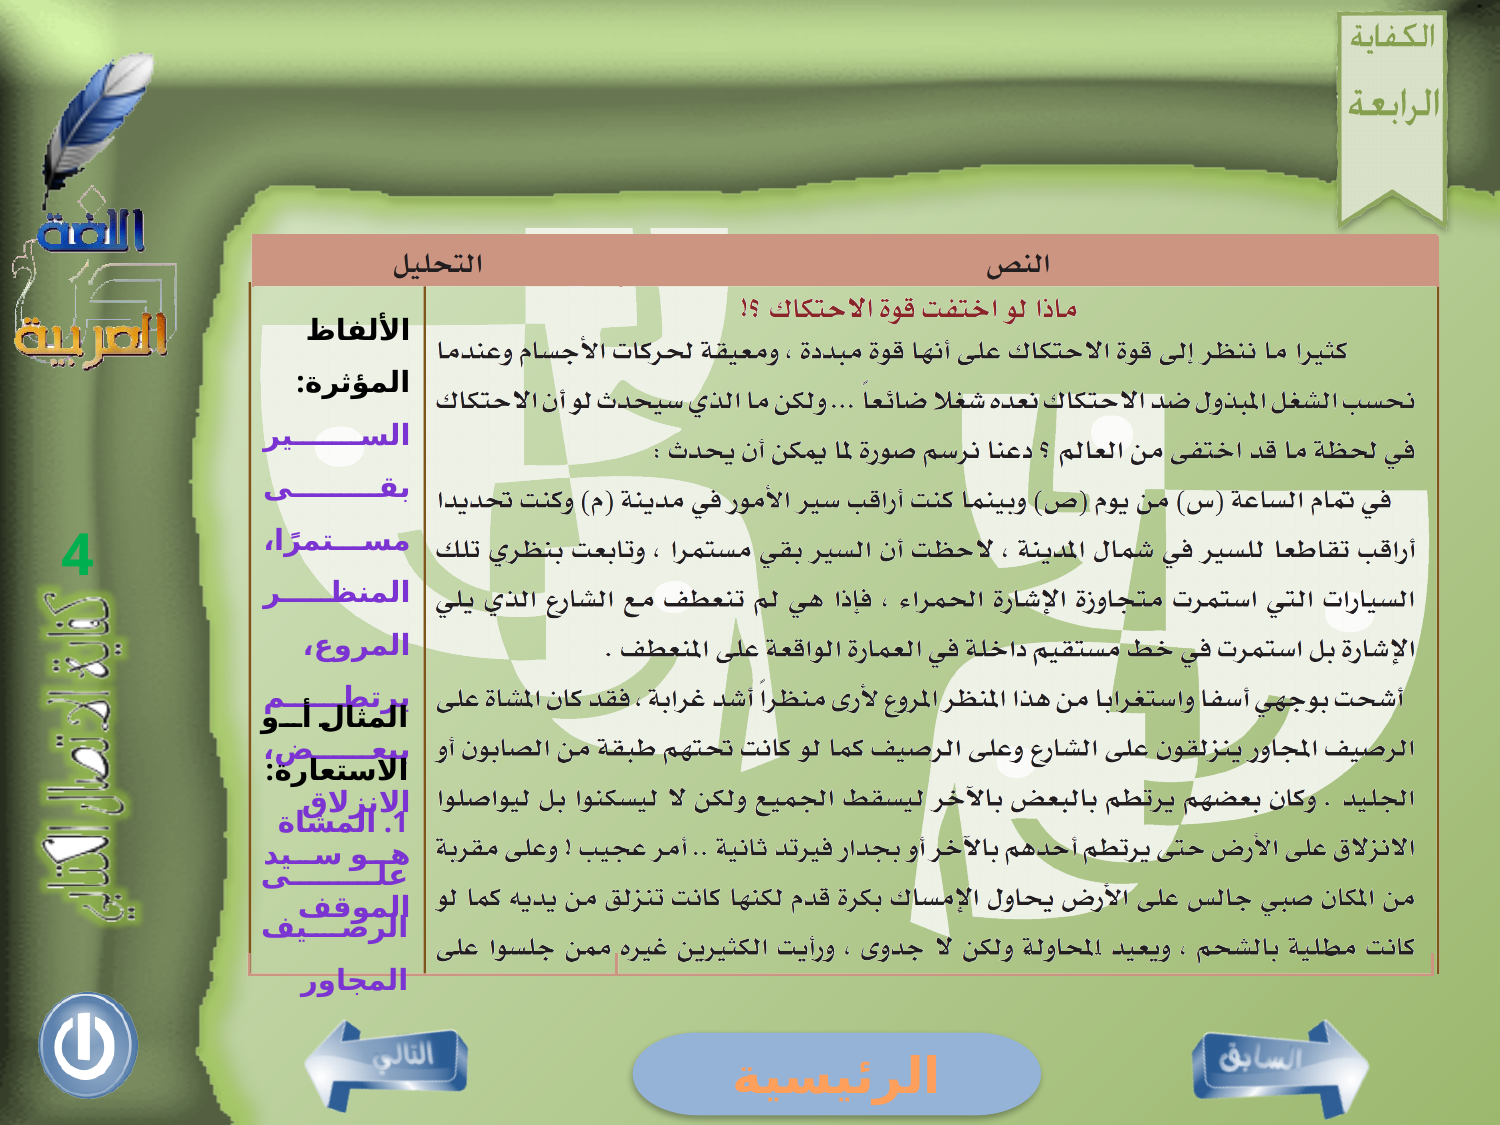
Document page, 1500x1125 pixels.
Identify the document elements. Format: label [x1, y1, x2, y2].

text_box [234, 232, 1449, 997]
picture [0, 52, 188, 381]
